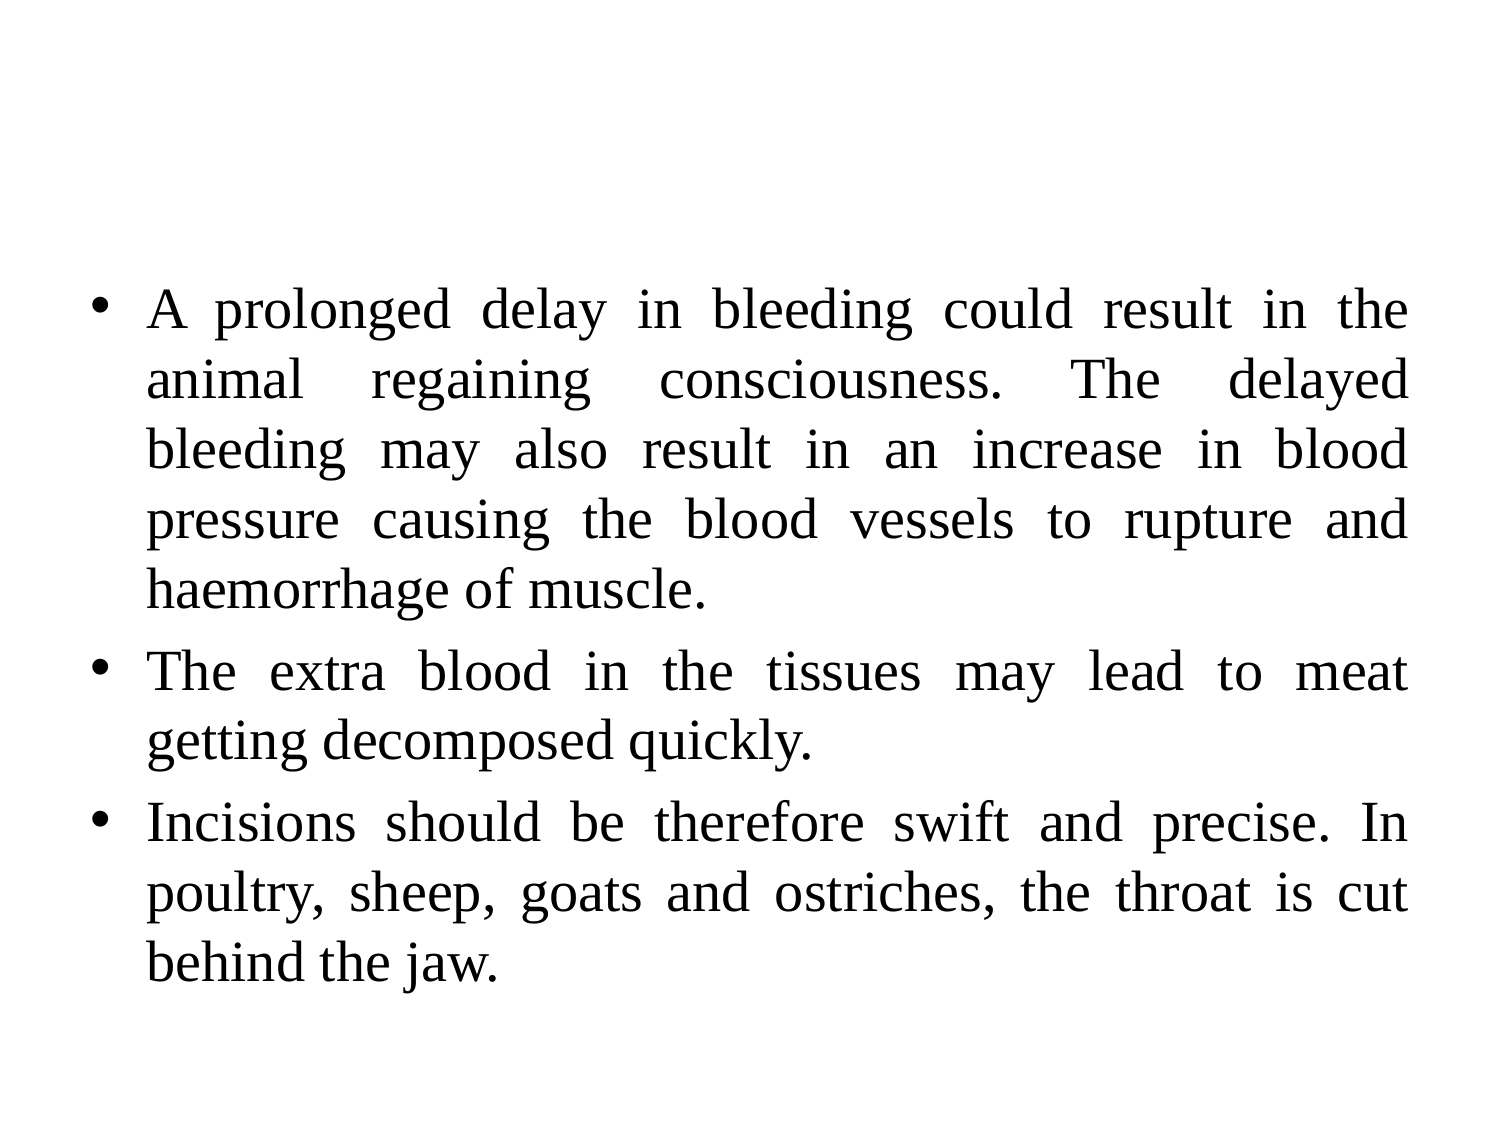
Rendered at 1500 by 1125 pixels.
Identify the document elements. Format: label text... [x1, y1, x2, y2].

list A prolonged delay in bleeding could result in the animal regaining consciousness. The delayed bleeding may also result in an increase in blood pressure causing the blood vessels to rupture and haemorrhage of muscle. The extra blood in the tissues may lead to meat getting decomposed quickly. Incisions should be therefore swift and precise. In poultry, sheep, goats and ostriches, the throat is cut behind the jaw. [75, 262, 1425, 1005]
